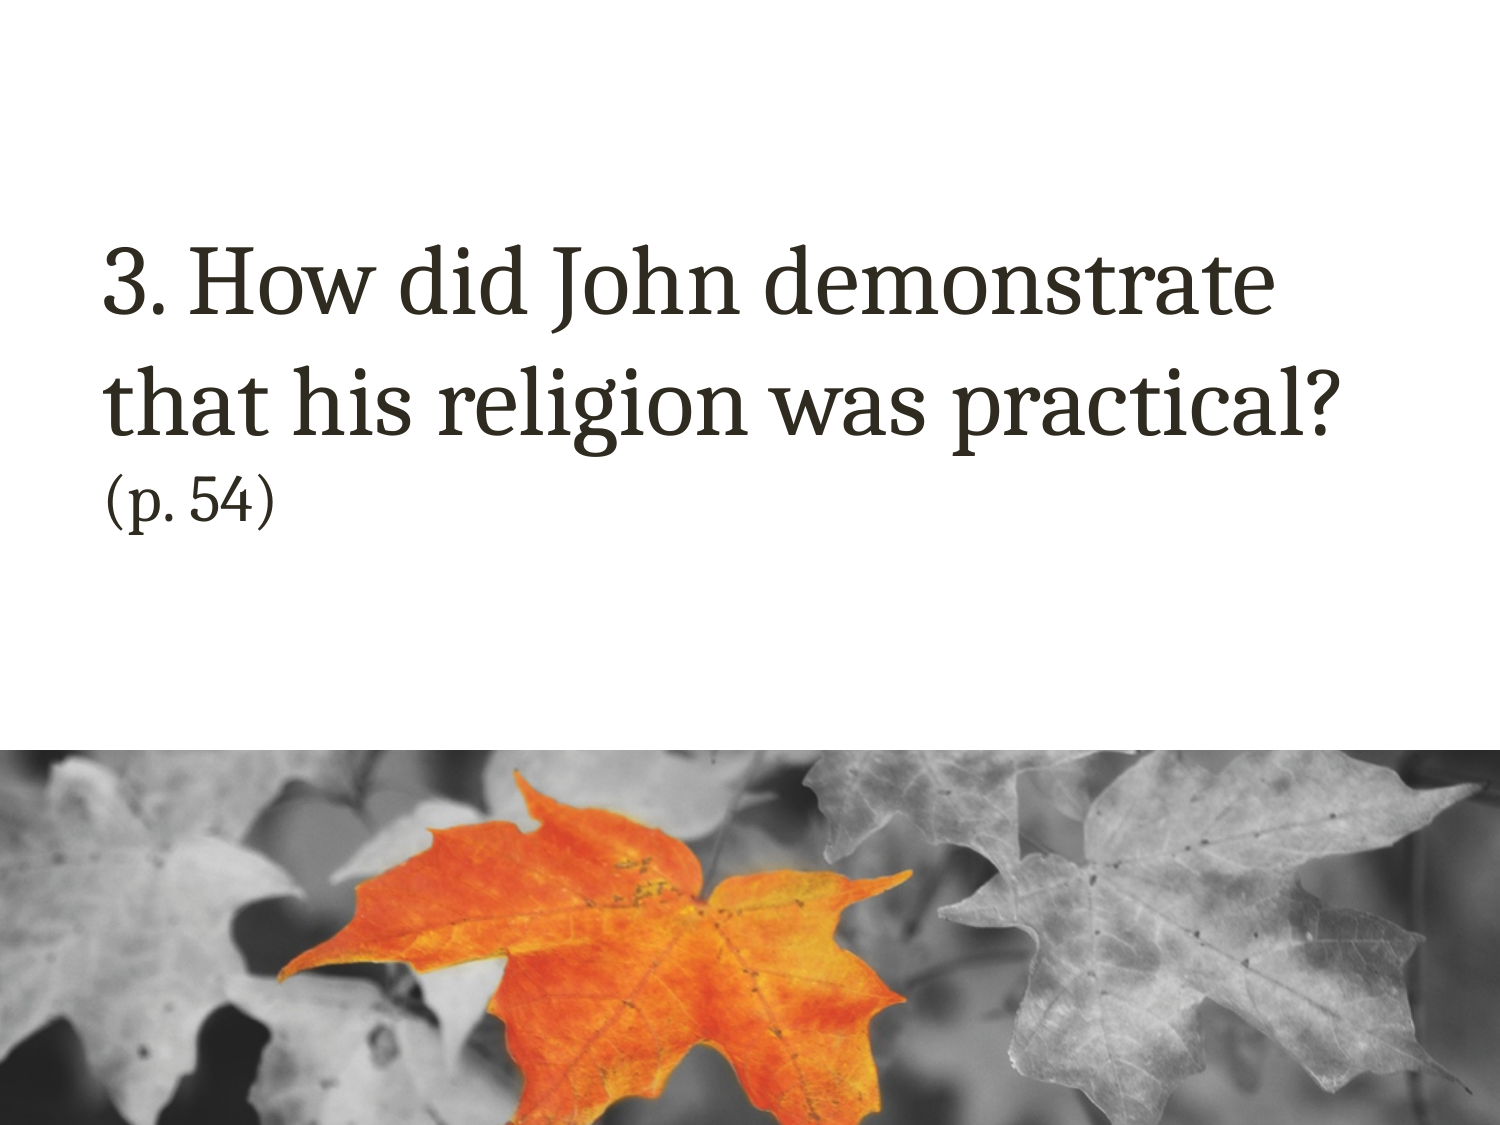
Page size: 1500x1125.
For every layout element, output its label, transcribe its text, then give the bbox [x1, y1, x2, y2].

picture [0, 749, 1500, 1125]
title 3. How did John demonstrate that his religion was practical? (p. 54) [87, 149, 1425, 600]
